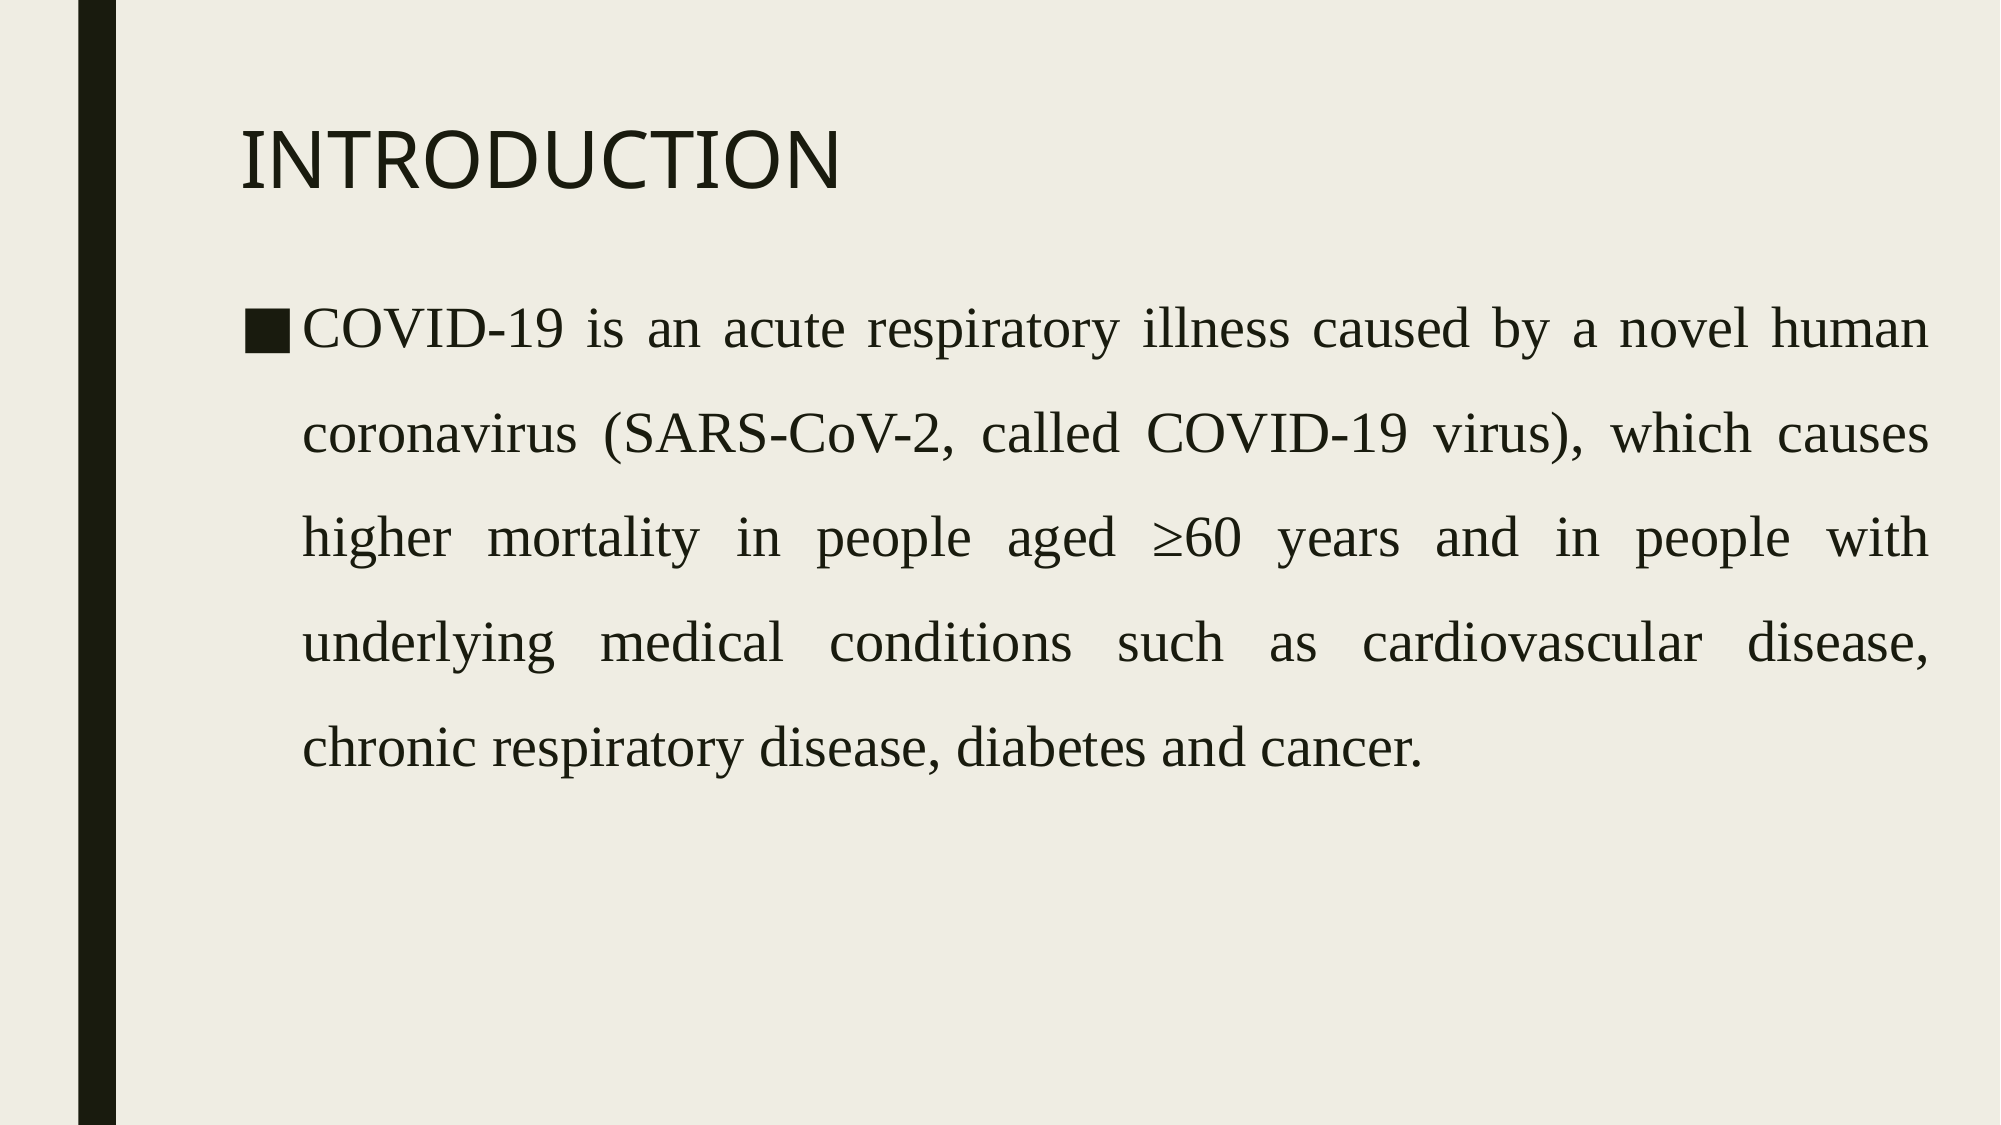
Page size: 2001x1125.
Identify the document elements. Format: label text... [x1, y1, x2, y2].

list COVID-19 is an acute respiratory illness caused by a novel human coronavirus (SARS-CoV-2, called COVID-19 virus), which causes higher mortality in people aged ≥60 years and in people with underlying medical conditions such as cardiovascular disease, chronic respiratory disease, diabetes and cancer. [225, 246, 1946, 1053]
title INTRODUCTION [225, 112, 1946, 213]
